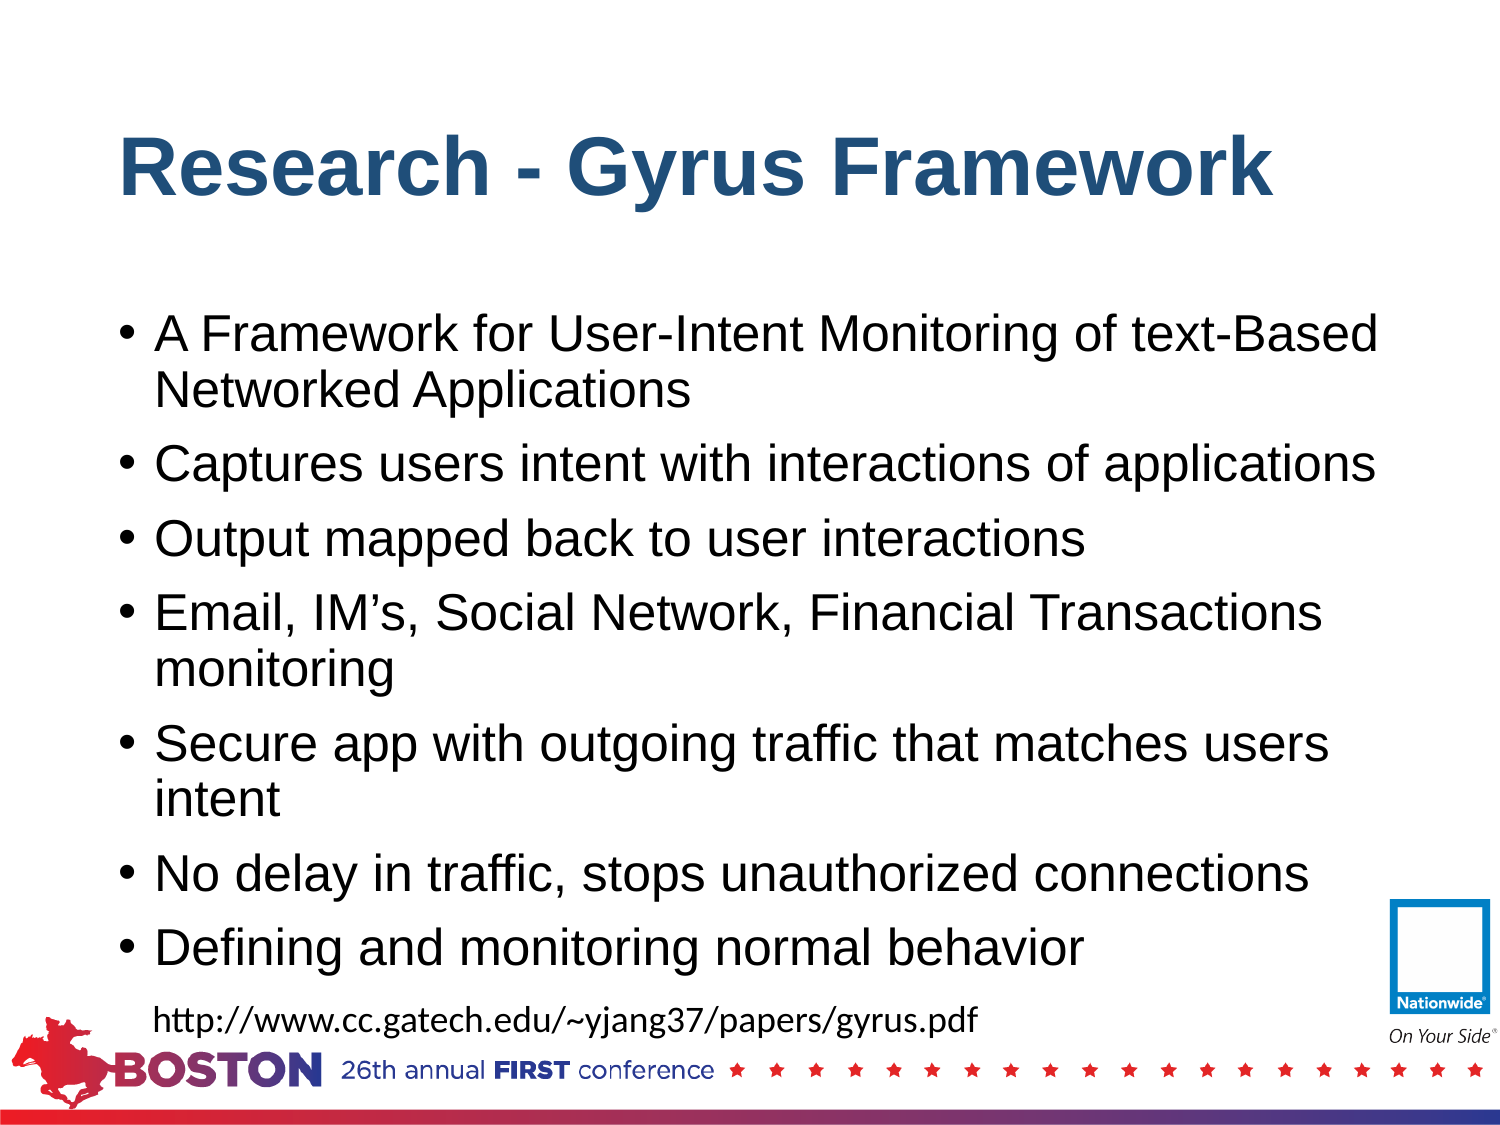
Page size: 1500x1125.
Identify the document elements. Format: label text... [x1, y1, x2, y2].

picture [0, 0, 1500, 1125]
text_box http://www.cc.gatech.edu/~yjang37/papers/gyrus.pdf [137, 987, 1313, 1048]
list A Framework for User-Intent Monitoring of text-Based Networked Applications Captures users intent with interactions of applications Output mapped back to user interactions Email, IM’s, Social Network, Financial Transactions monitoring Secure app with outgoing traffic that matches users intent No delay in traffic, stops unauthorized connections Defining and monitoring normal behavior [103, 299, 1397, 1014]
title Research - Gyrus Framework [103, 59, 1397, 278]
